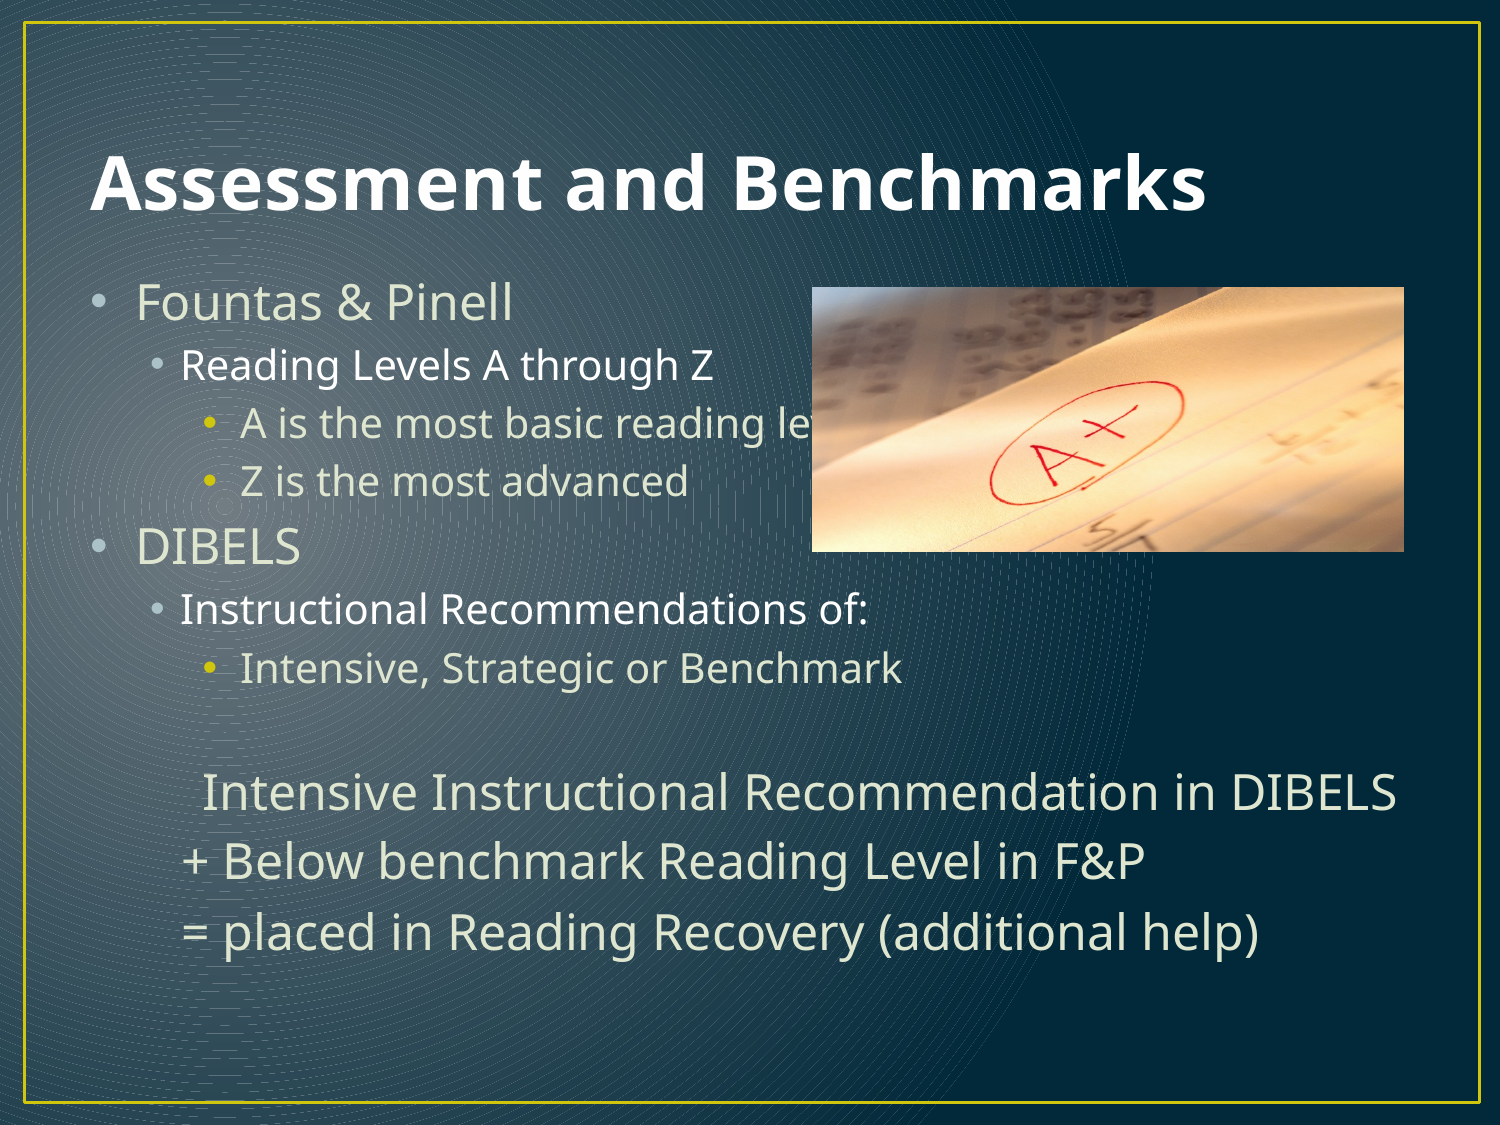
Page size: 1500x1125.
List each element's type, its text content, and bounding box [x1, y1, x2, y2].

picture [812, 287, 1403, 552]
list Fountas & Pinell Reading Levels A through Z A is the most basic reading level Z is the most advanced DIBELS Instructional Recommendations of: Intensive, Strategic or Benchmark Intensive Instructional Recommendation in DIBELS + Below benchmark Reading Level in F&P = placed in Reading Recovery (additional help) [75, 262, 1425, 1005]
title Assessment and Benchmarks [75, 45, 1425, 233]
